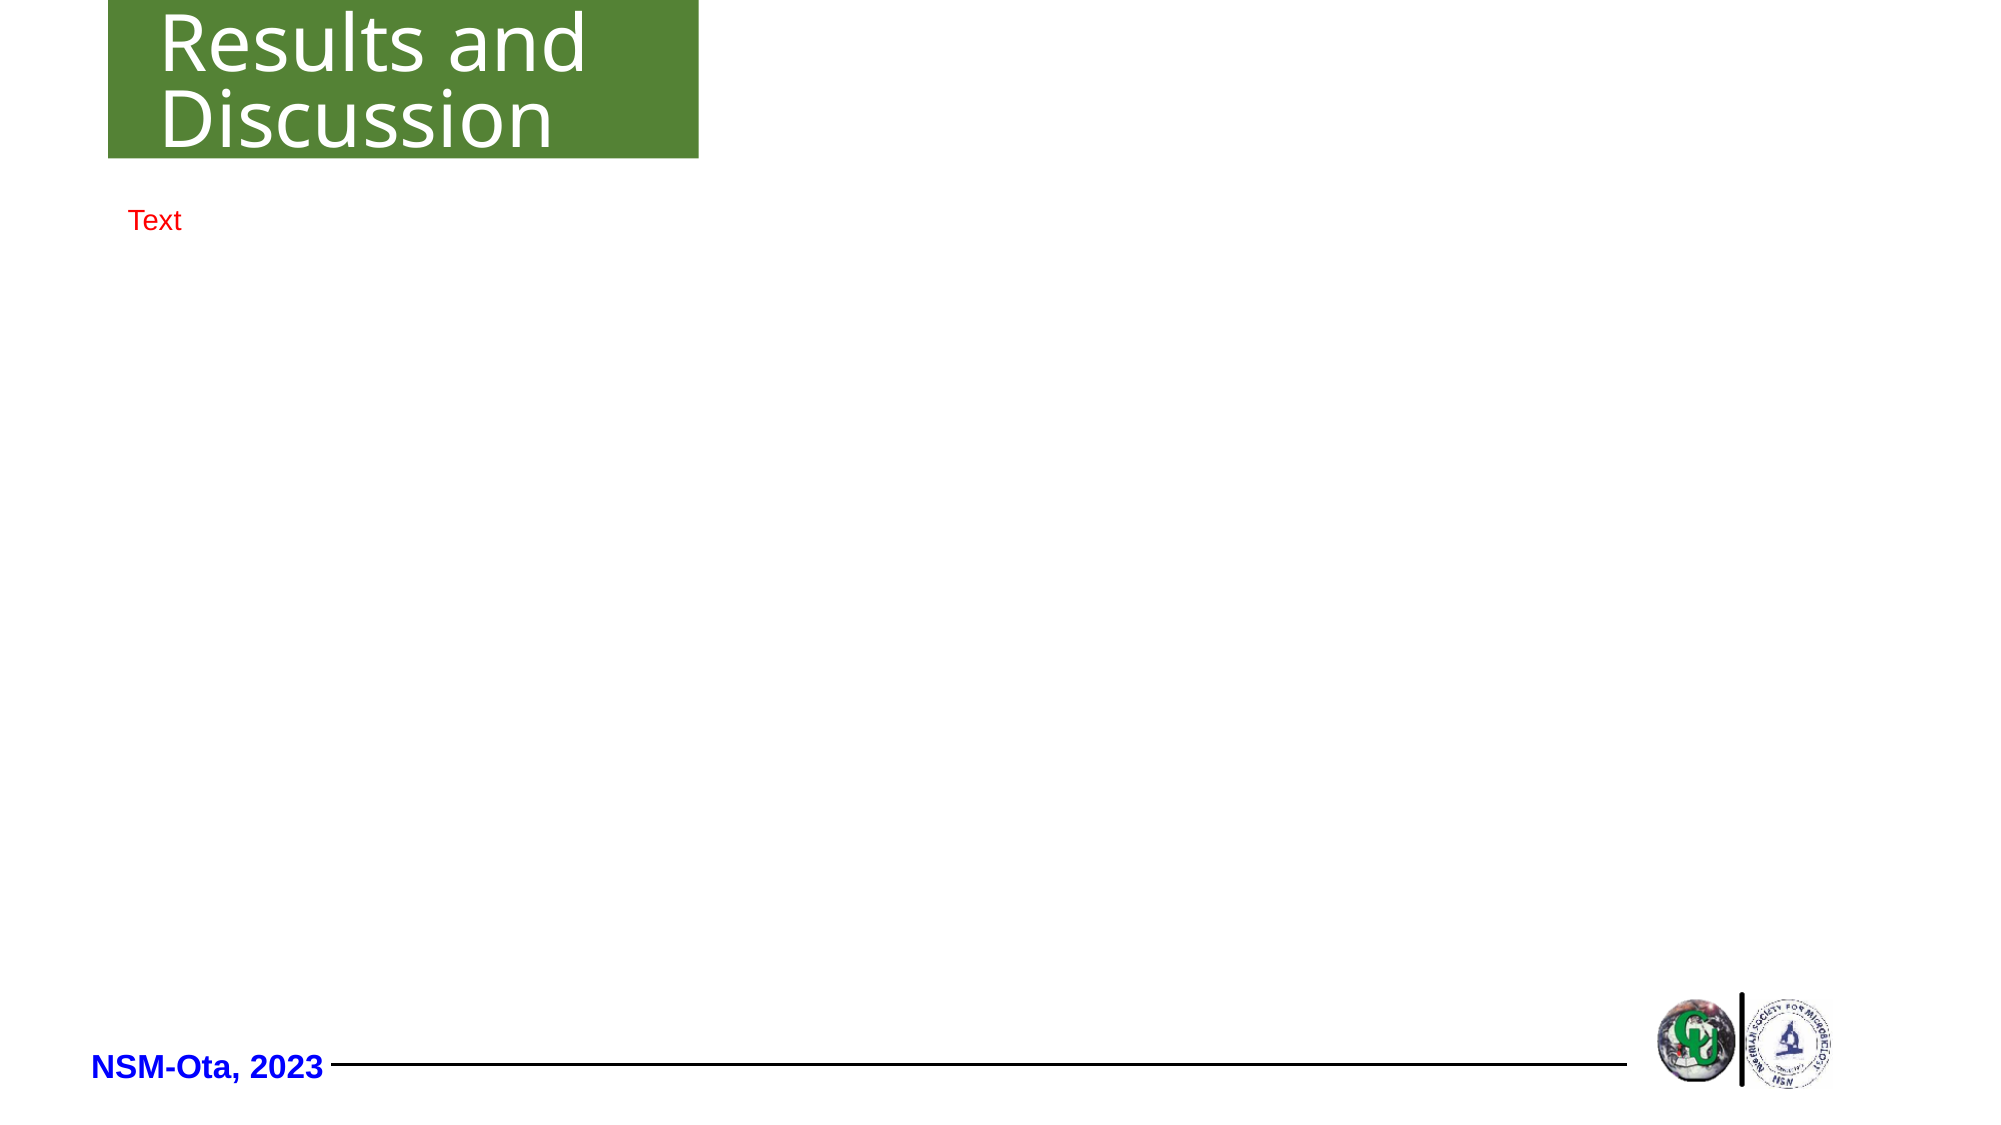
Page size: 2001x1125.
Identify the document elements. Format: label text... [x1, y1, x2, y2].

picture [1646, 984, 1835, 1094]
text_box Results and Discussion [143, 3, 686, 193]
footer NSM-Ota, 2023 [76, 1037, 654, 1087]
list Text [112, 193, 1839, 966]
